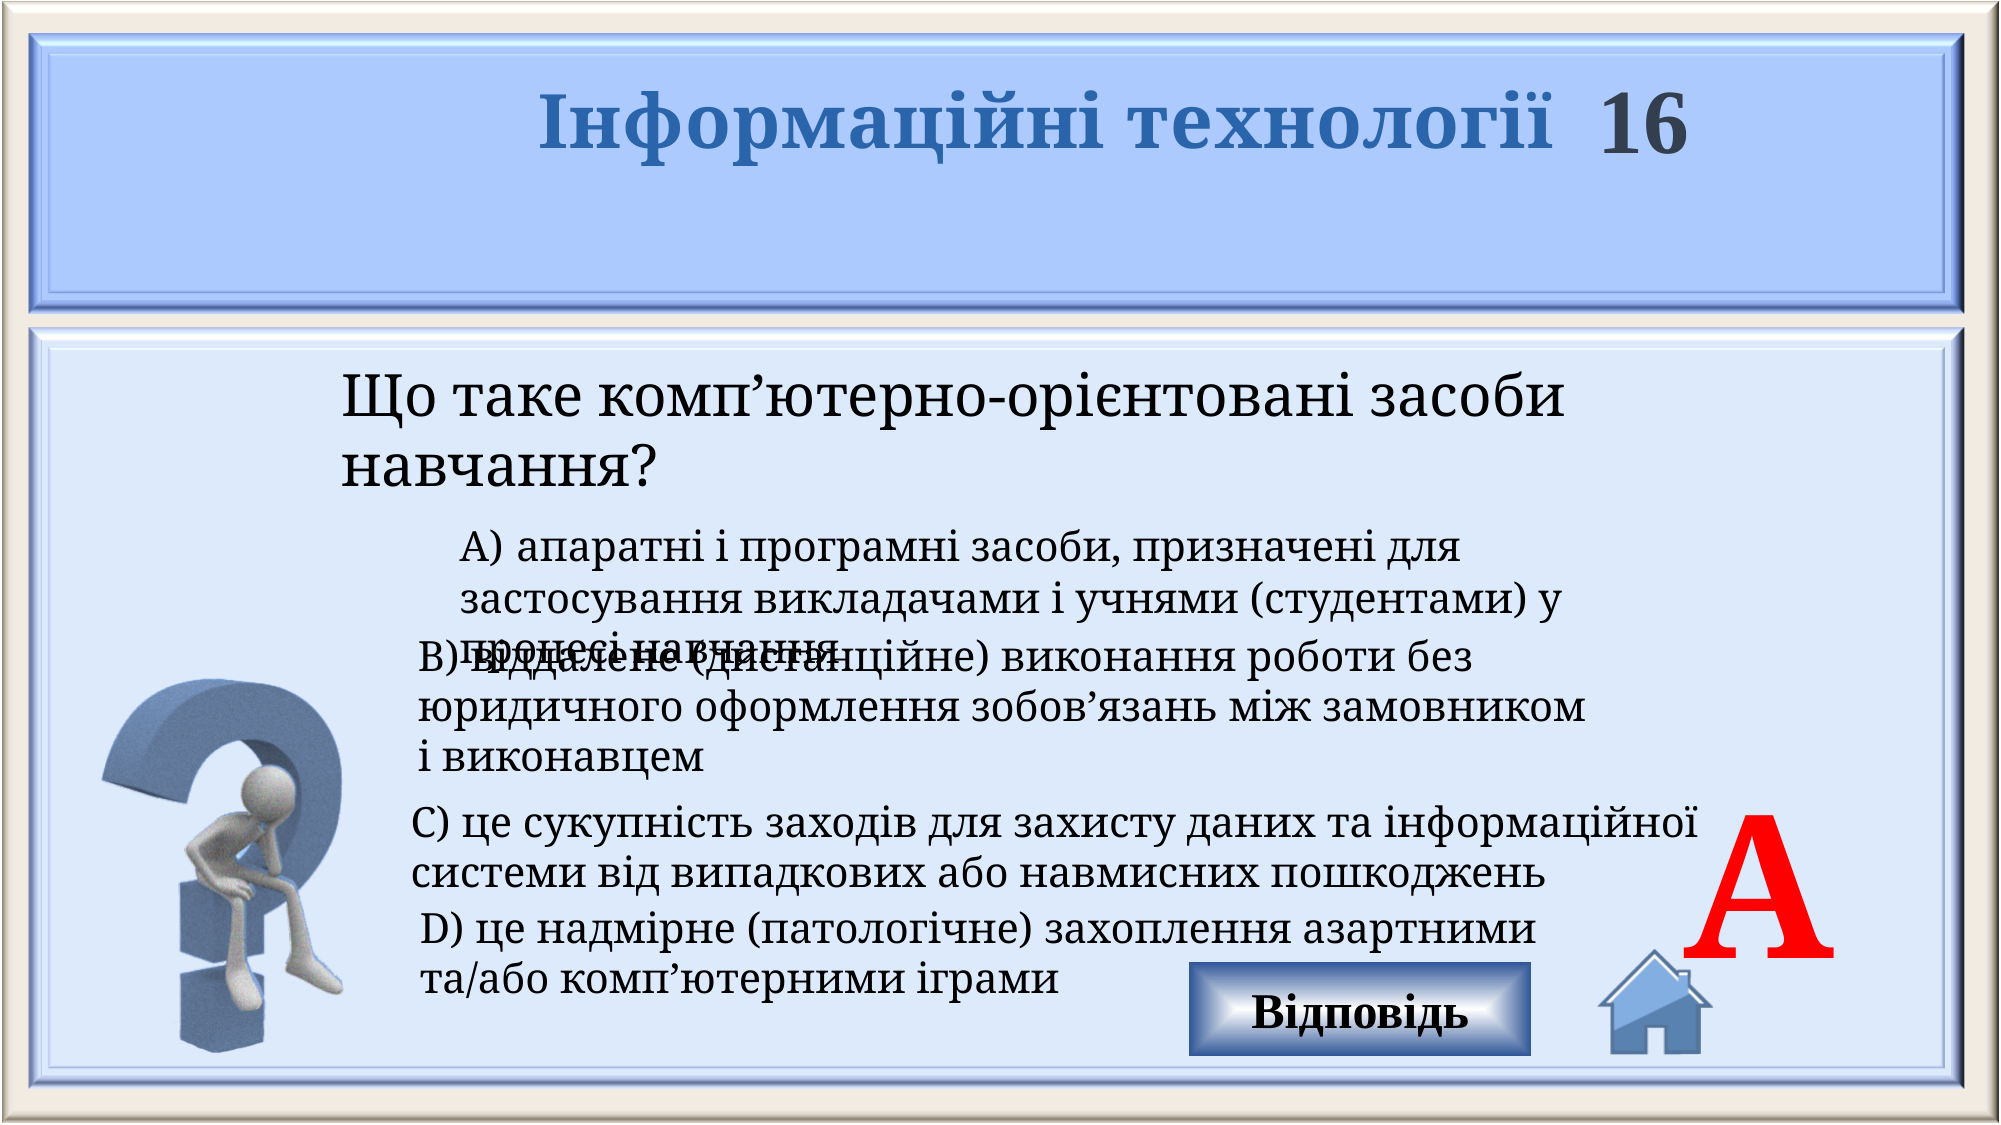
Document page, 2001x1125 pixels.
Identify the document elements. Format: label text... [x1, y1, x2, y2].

text_box Що таке комп’ютерно-орієнтовані засоби навчання? [326, 351, 1721, 506]
text_box C) це сукупність заходів для захисту даних та інформаційної системи від випадкових або навмисних пошкоджень [395, 788, 1669, 903]
text_box Відповідь [1189, 961, 1532, 1057]
text_box B) віддалене (дистанційне) виконання роботи без юридичного оформлення зобов’язань між замовником і виконавцем [403, 622, 1612, 788]
text_box D) це надмірне (патологічне) захоплення азартними та/або комп’ютерними іграми [405, 894, 1563, 1010]
text_box 16 [1578, 54, 1709, 180]
text_box Інформаційні технології [503, 66, 1578, 172]
text_box A) апаратні і програмні засоби, призначені для застосування викладачами і учнями (студентами) у процесі навчання [444, 504, 1685, 680]
picture [0, 0, 2001, 1125]
text_box А [1669, 751, 1823, 1125]
